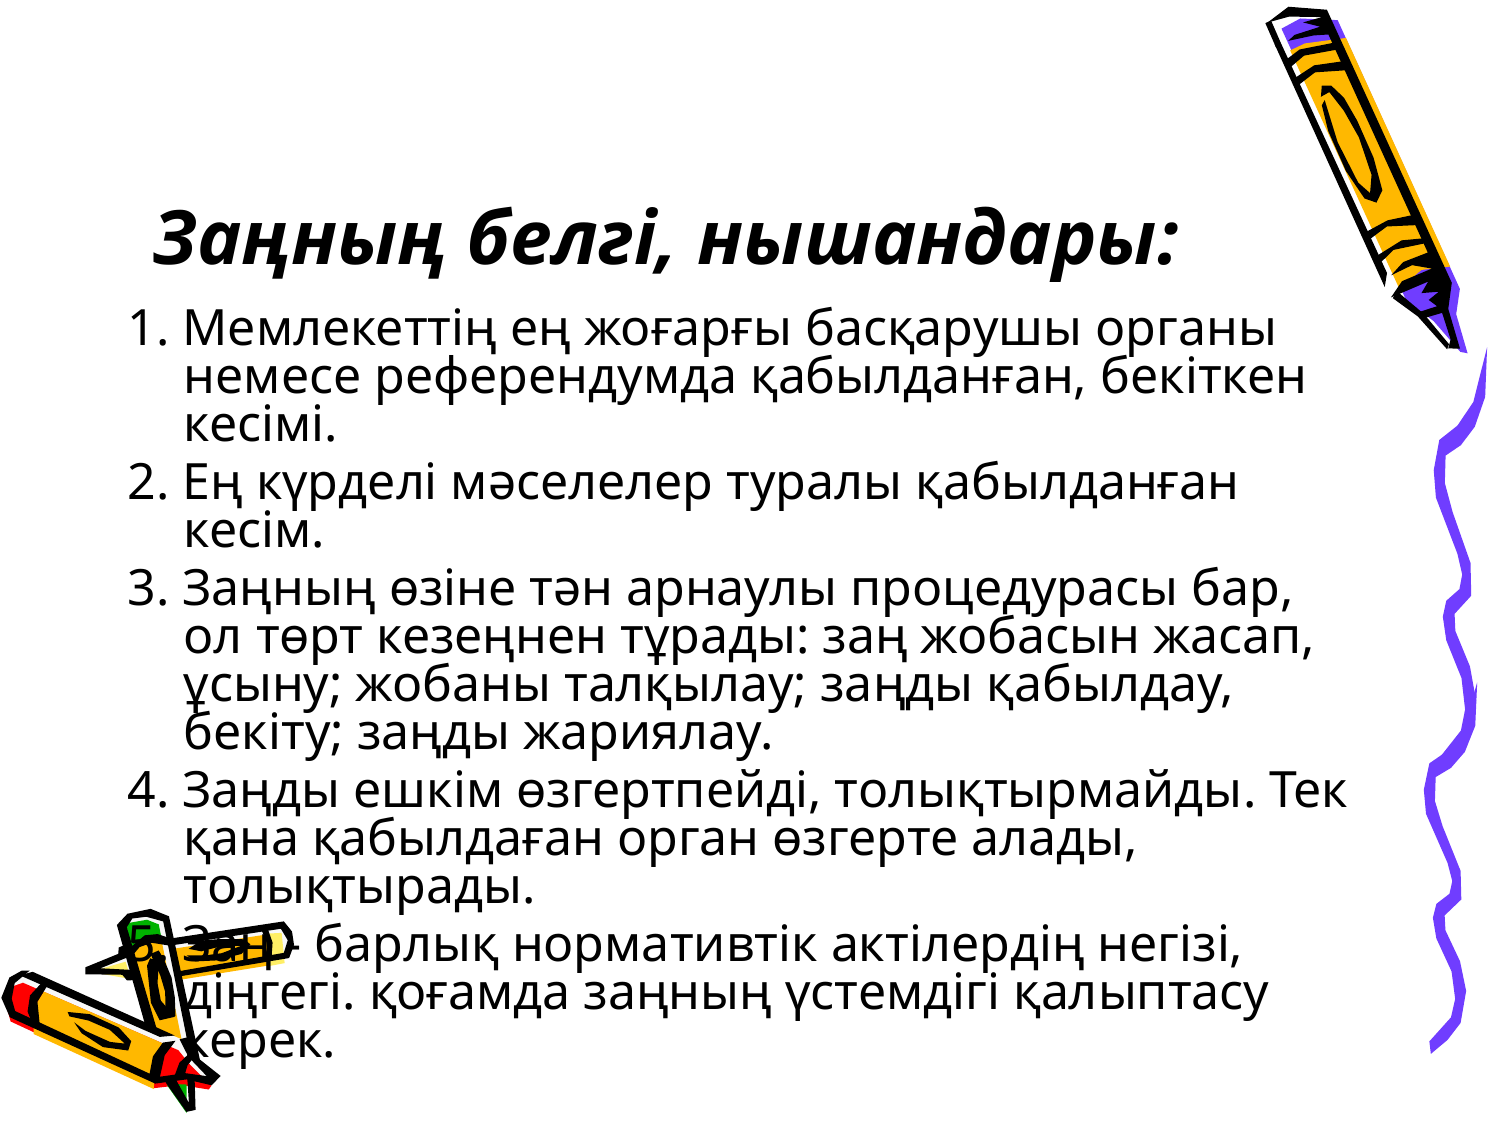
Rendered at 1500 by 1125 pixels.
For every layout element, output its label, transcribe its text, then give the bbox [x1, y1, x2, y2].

title Заңның белгi, нышандары: [112, 24, 1240, 288]
list 1. Мемлекеттiң ең жоғарғы басқарушы органы немесе референдумда қабылданған, бекiткен кесiмi. 2. Ең күрделi мәселелер туралы қабылданған кесiм. 3. Заңның өзiне тән арнаулы процедурасы бар, ол төрт кезеңнен тұрады: заң жобасын жасап, ұсыну; жобаны талқылау; заңды қабылдау, бекiту; заңды жариялау. 4. Заңды ешкiм өзгертпейдi, толықтырмайды. Тек қана қабылдаған орган өзгерте алады, толықтырады. 5. Заң - барлық нормативтiк актiлердiң негiзi, дiңгегi. қоғамда заңның үстемдiгi қалыптасу керек. [112, 299, 1375, 900]
